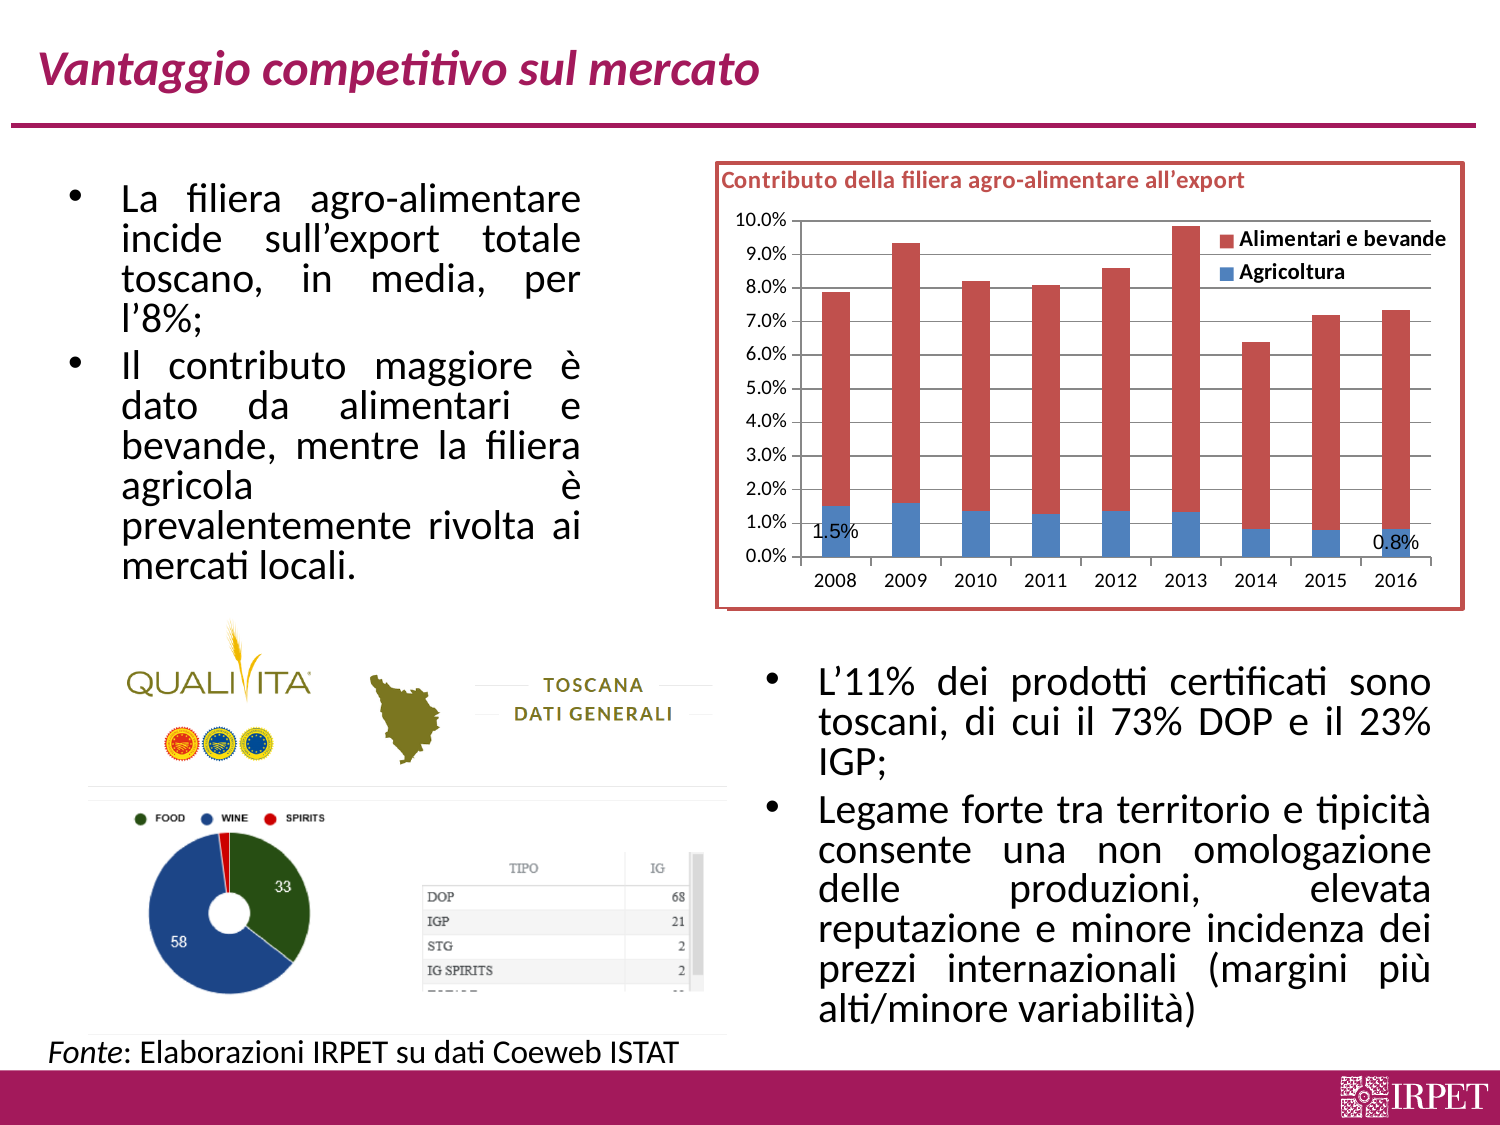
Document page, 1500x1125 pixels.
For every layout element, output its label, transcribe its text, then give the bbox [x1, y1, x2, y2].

chart [714, 160, 1465, 612]
title Vantaggio competitivo sul mercato [21, 7, 1448, 124]
text_box Fonte: Elaborazioni IRPET su dati Coeweb ISTAT [33, 1023, 696, 1078]
picture [88, 609, 727, 1043]
text_box La filiera agro-alimentare incide sull’export totale toscano, in media, per l’8%; Il contributo maggiore è dato da alimentari e bevande, mentre la filiera agricola è prevalentemente rivolta ai mercati locali. [53, 172, 597, 675]
text_box L’11% dei prodotti certificati sono toscani, di cui il 73% DOP e il 23% IGP; Legame forte tra territorio e tipicità consente una non omologazione delle produzioni, elevata reputazione e minore incidenza dei prezzi internazionali (margini più alti/minore variabilità) [750, 656, 1447, 1039]
